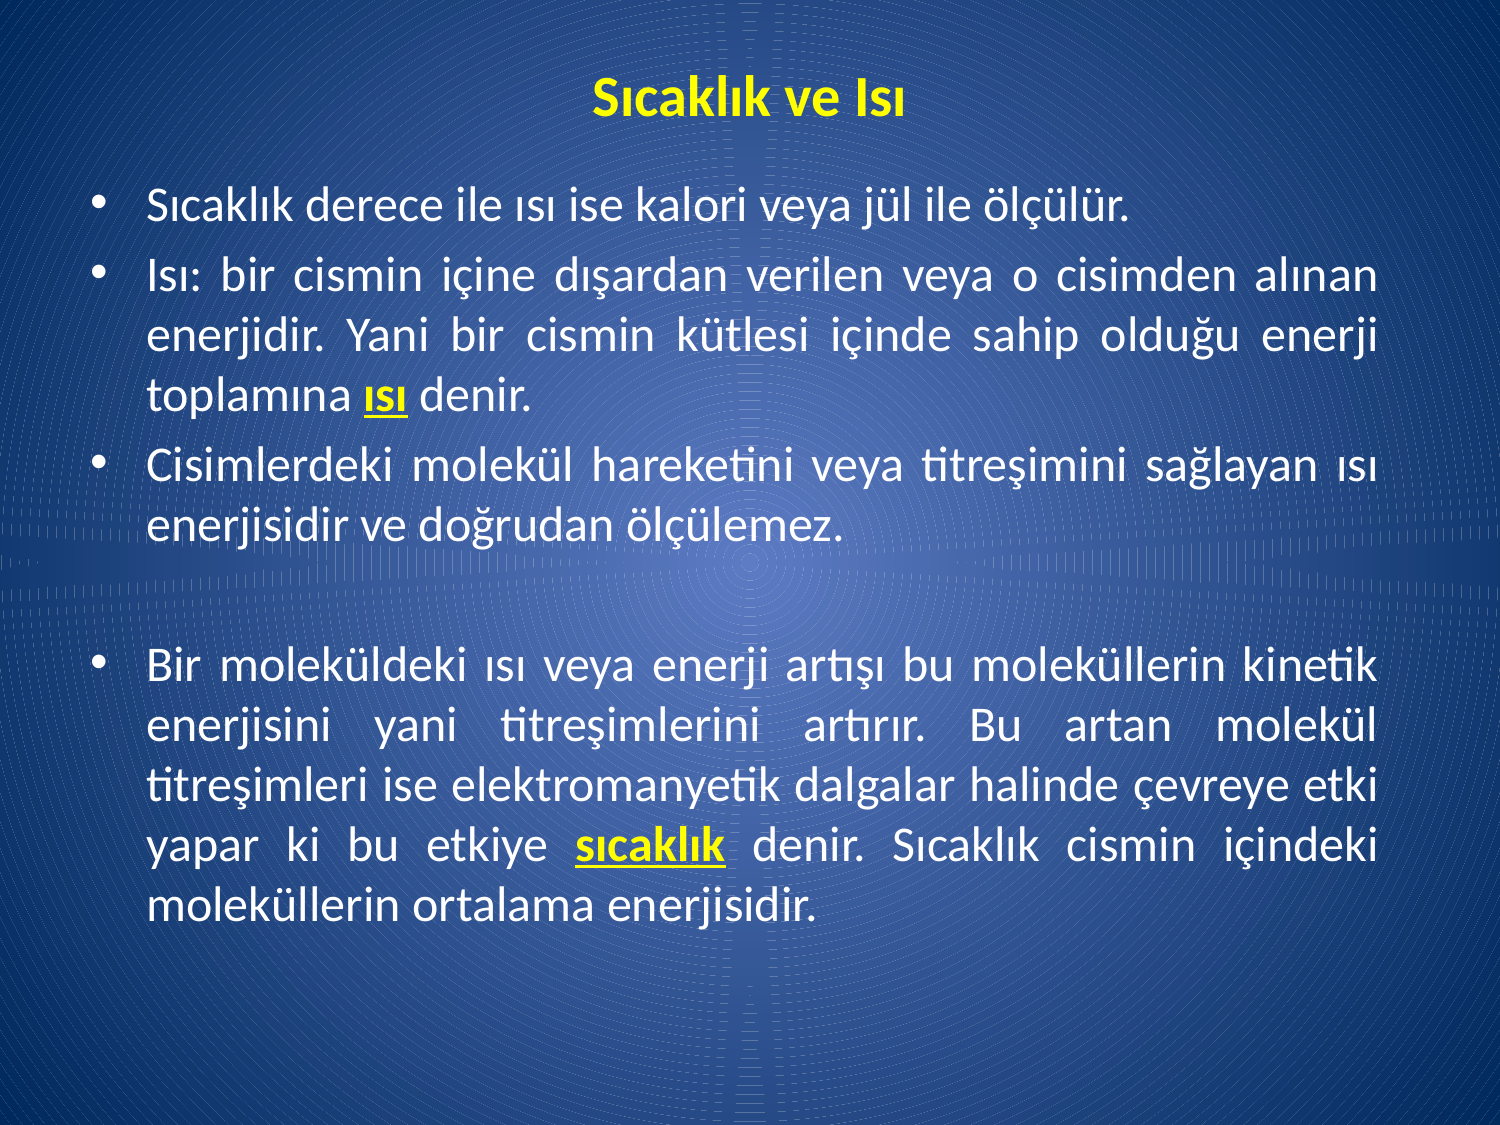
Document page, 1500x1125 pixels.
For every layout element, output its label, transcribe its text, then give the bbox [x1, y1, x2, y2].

title Sıcaklık ve Isı [75, 45, 1425, 141]
list Sıcaklık derece ile ısı ise kalori veya jül ile ölçülür. Isı: bir cismin içine dışardan verilen veya o cisimden alınan enerjidir. Yani bir cismin kütlesi içinde sahip olduğu enerji toplamına ısı denir. Cisimlerdeki molekül hareketini veya titreşimini sağlayan ısı enerjisidir ve doğrudan ölçülemez. Bir moleküldeki ısı veya enerji artışı bu moleküllerin kinetik enerjisini yani titreşimlerini artırır. Bu artan molekül titreşimleri ise elektromanyetik dalgalar halinde çevreye etki yapar ki bu etkiye sıcaklık denir. Sıcaklık cismin içindeki moleküllerin ortalama enerjisidir. [75, 164, 1395, 1005]
